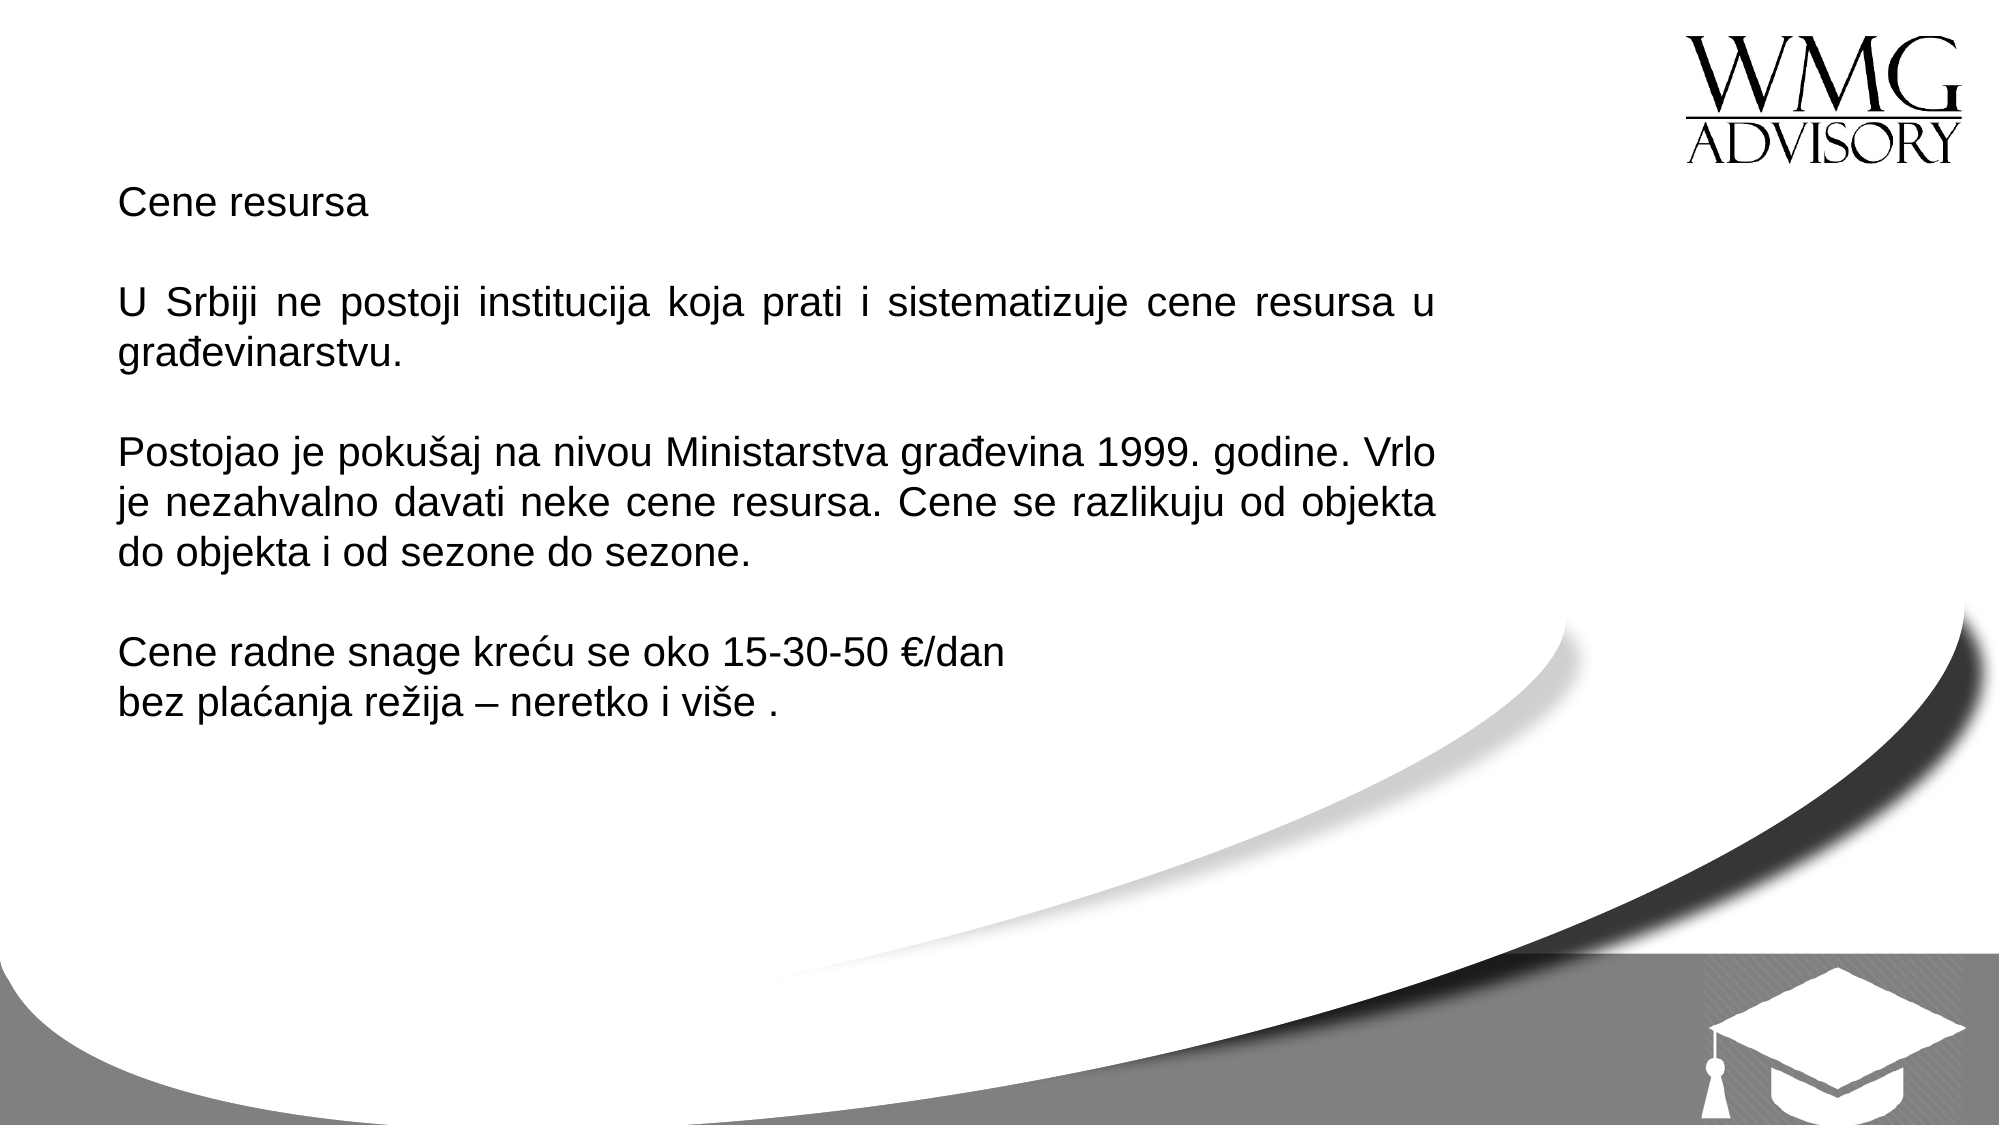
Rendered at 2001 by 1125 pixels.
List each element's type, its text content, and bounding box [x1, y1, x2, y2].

picture [1681, 36, 1966, 166]
text_box Cene resursa U Srbiji ne postoji institucija koja prati i sistematizuje cene resursa u građevinarstvu. Postojao je pokušaj na nivou Ministarstva građevina 1999. godine. Vrlo je nezahvalno davati neke cene resursa. Cene se razlikuju od objekta do objekta i od sezone do sezone. Cene radne snage kreću se oko 15-30-50 €/dan bez plaćanja režija – neretko i više . [102, 167, 1452, 1023]
list [113, 92, 1826, 1043]
